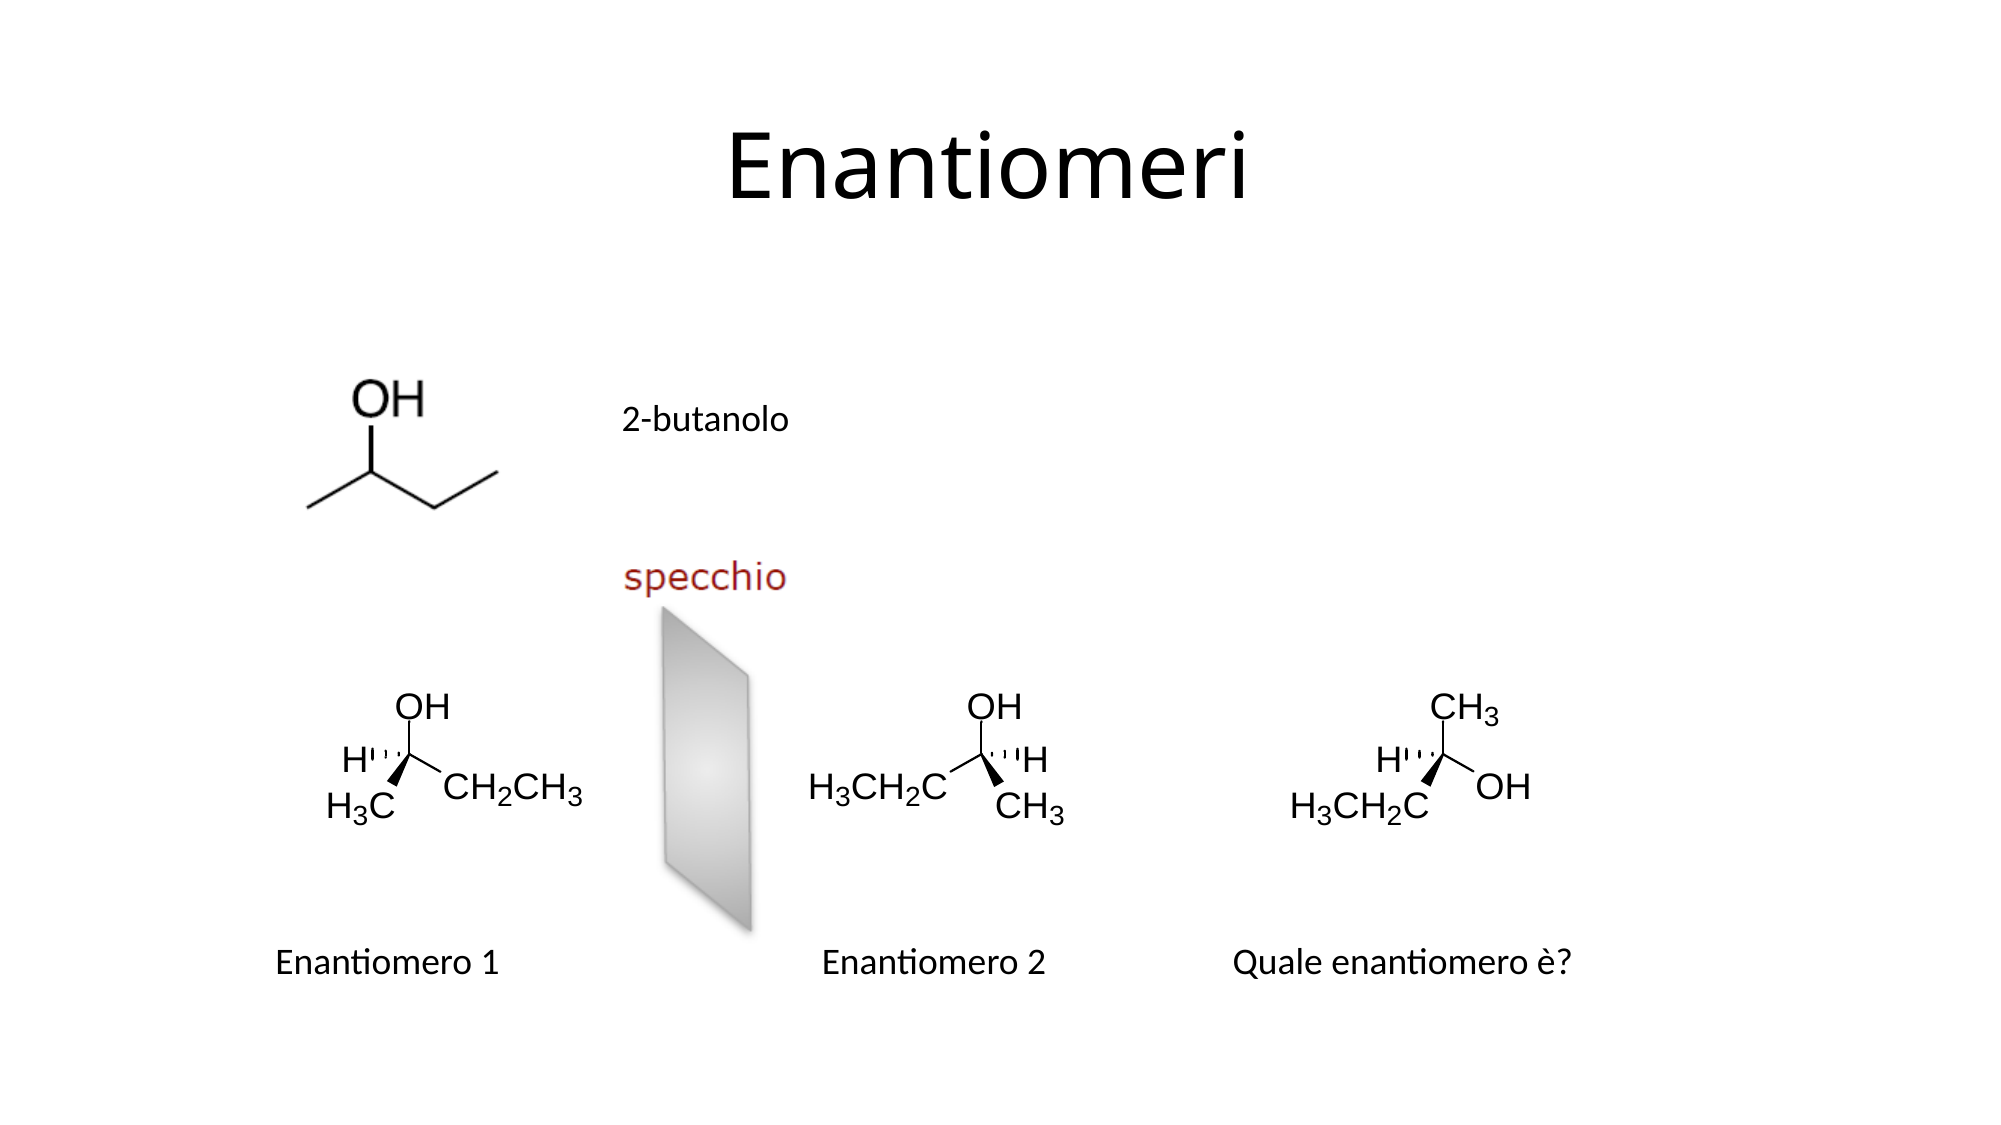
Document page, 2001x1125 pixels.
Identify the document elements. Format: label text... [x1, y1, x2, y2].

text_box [801, 687, 1072, 843]
text_box 2-butanolo [606, 386, 805, 446]
title Enantiomeri [137, 59, 1863, 278]
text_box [1284, 687, 1541, 843]
text_box Quale enantiomero è? [1218, 929, 1589, 989]
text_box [318, 687, 589, 843]
text_box Enantiomero 2 [807, 929, 1062, 989]
text_box Enantiomero 1 [260, 929, 515, 989]
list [250, 357, 563, 540]
picture [589, 503, 801, 947]
